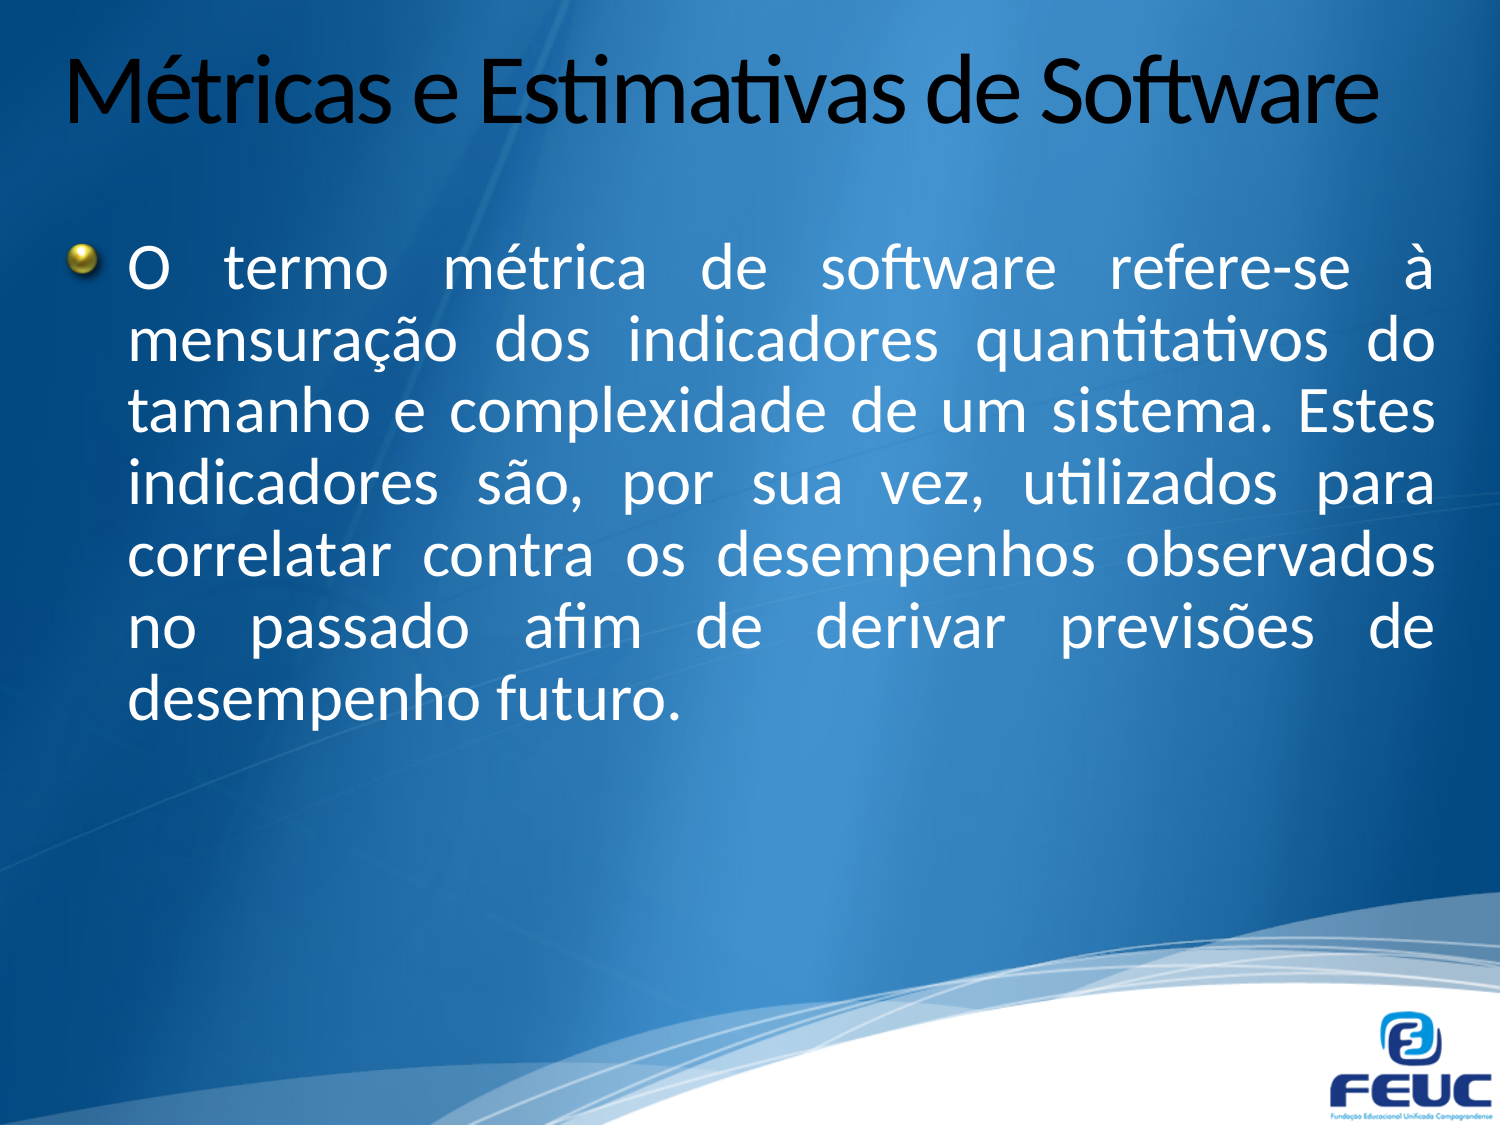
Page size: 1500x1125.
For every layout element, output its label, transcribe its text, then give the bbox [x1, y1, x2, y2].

picture [0, 0, 1500, 1125]
title Métricas e Estimativas de Software [62, 37, 1438, 147]
list O termo métrica de software refere-se à mensuração dos indicadores quantitativos do tamanho e complexidade de um sistema. Estes indicadores são, por sua vez, utilizados para correlatar contra os desempenhos observados no passado afim de derivar previsões de desempenho futuro. [62, 231, 1438, 741]
